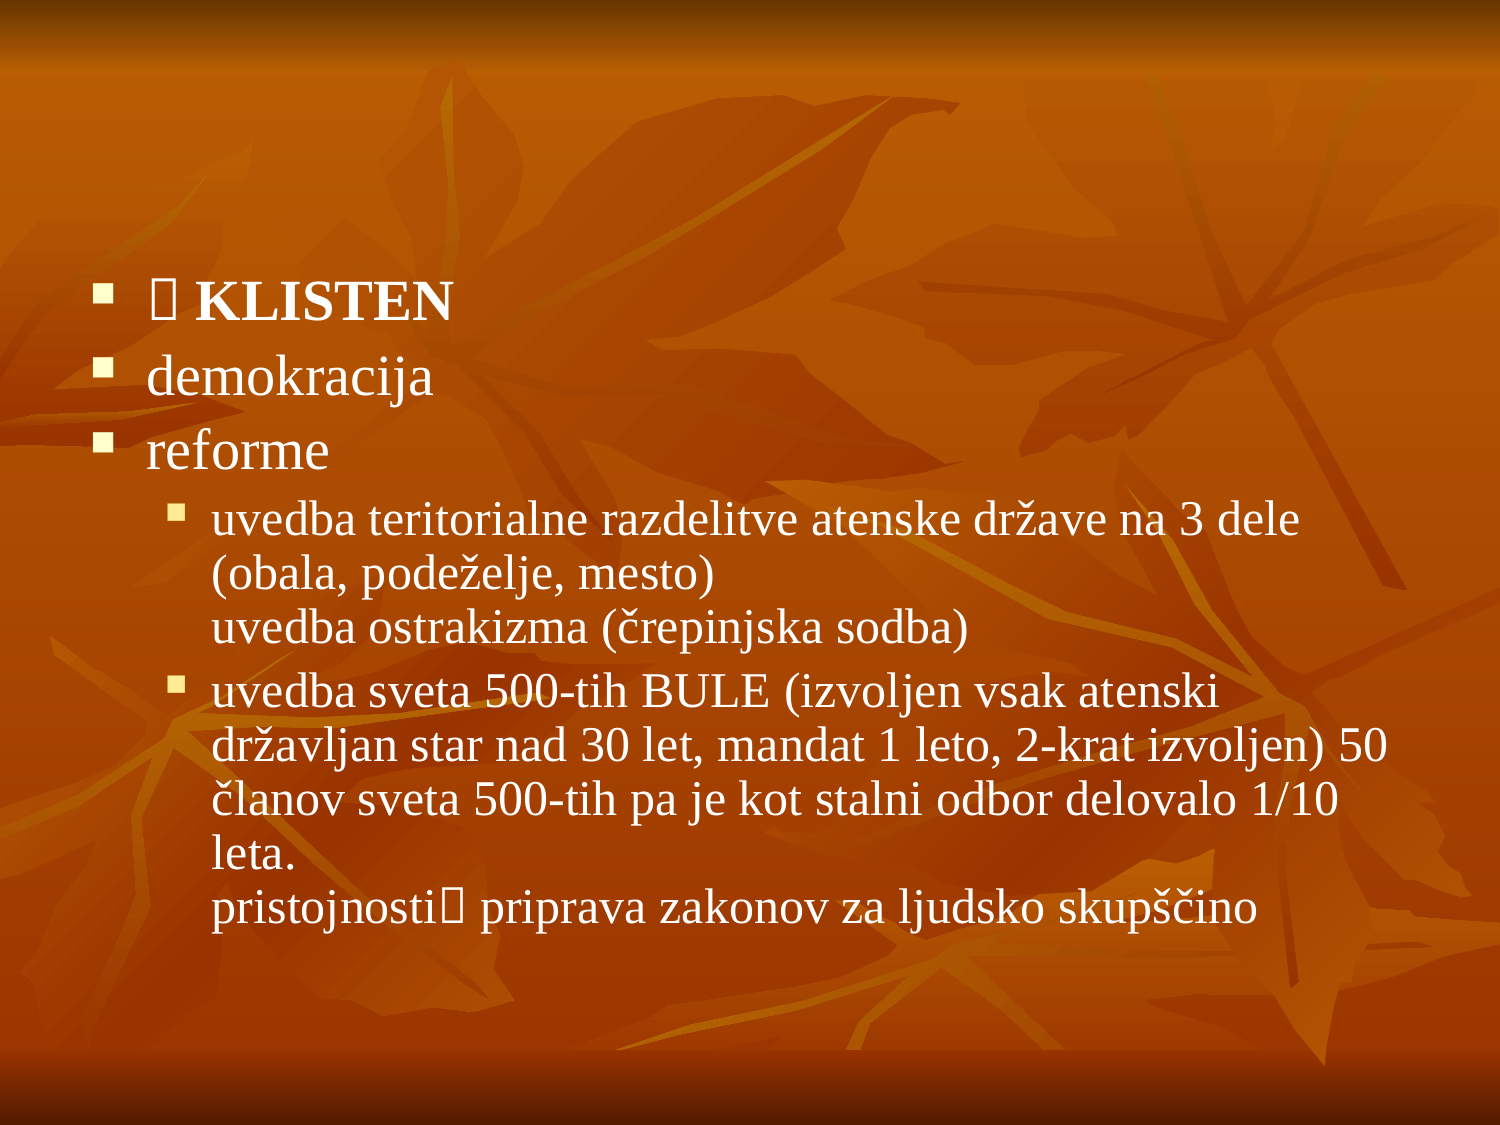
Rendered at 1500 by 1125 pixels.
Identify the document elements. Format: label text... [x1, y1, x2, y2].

list  KLISTEN demokracija reforme uvedba teritorialne razdelitve atenske države na 3 dele (obala, podeželje, mesto) uvedba ostrakizma (črepinjska sodba) uvedba sveta 500-tih BULE (izvoljen vsak atenski državljan star nad 30 let, mandat 1 leto, 2-krat izvoljen) 50 članov sveta 500-tih pa je kot stalni odbor delovalo 1/10 leta. pristojnosti priprava zakonov za ljudsko skupščino [75, 262, 1425, 1006]
